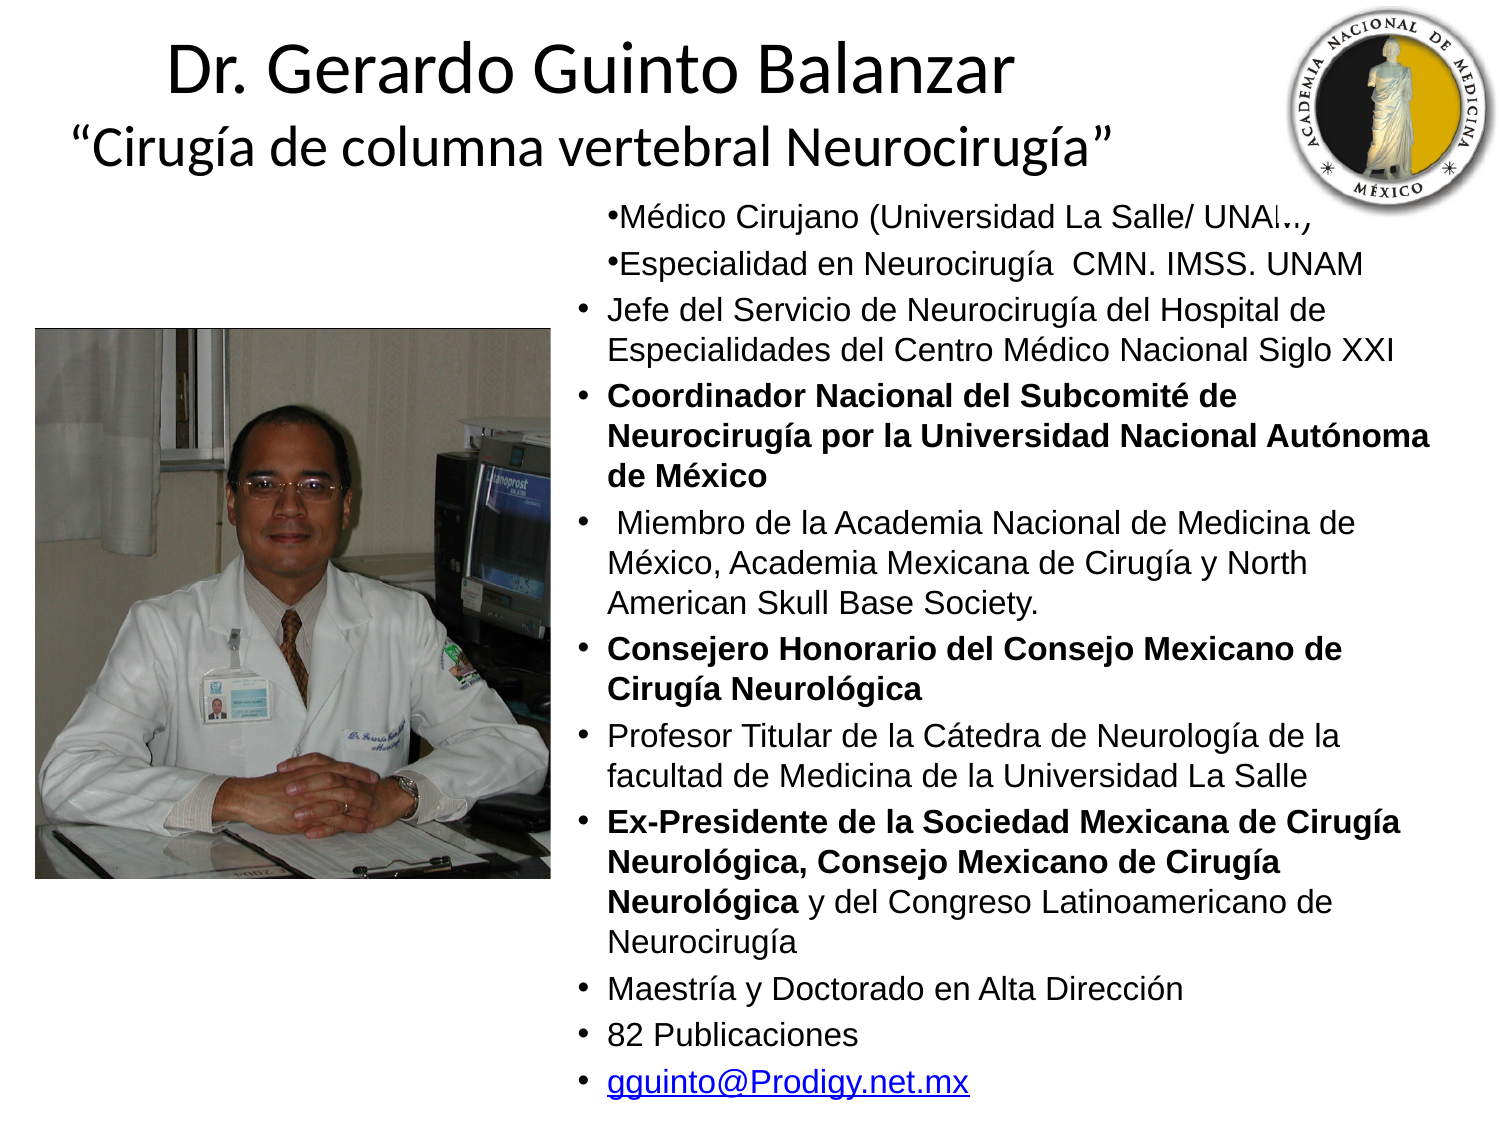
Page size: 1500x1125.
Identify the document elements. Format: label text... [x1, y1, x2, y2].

text_box Dr. Gerardo Guinto Balanzar “Cirugía de columna vertebral Neurocirugía” [0, 10, 1184, 186]
text_box Médico Cirujano (Universidad La Salle/ UNAM) Especialidad en Neurocirugía CMN. IMSS. UNAM Jefe del Servicio de Neurocirugía del Hospital de Especialidades del Centro Médico Nacional Siglo XXI Coordinador Nacional del Subcomité de Neurocirugía por la Universidad Nacional Autónoma de México Miembro de la Academia Nacional de Medicina de México, Academia Mexicana de Cirugía y North American Skull Base Society. Consejero Honorario del Consejo Mexicano de Cirugía Neurológica Profesor Titular de la Cátedra de Neurología de la facultad de Medicina de la Universidad La Salle Ex-Presidente de la Sociedad Mexicana de Cirugía Neurológica, Consejo Mexicano de Cirugía Neurológica y del Congreso Latinoamericano de Neurocirugía Maestría y Doctorado en Alta Dirección 82 Publicaciones gguinto@Prodigy.net.mx [562, 187, 1465, 1114]
picture [34, 327, 551, 880]
picture [1277, 0, 1500, 223]
